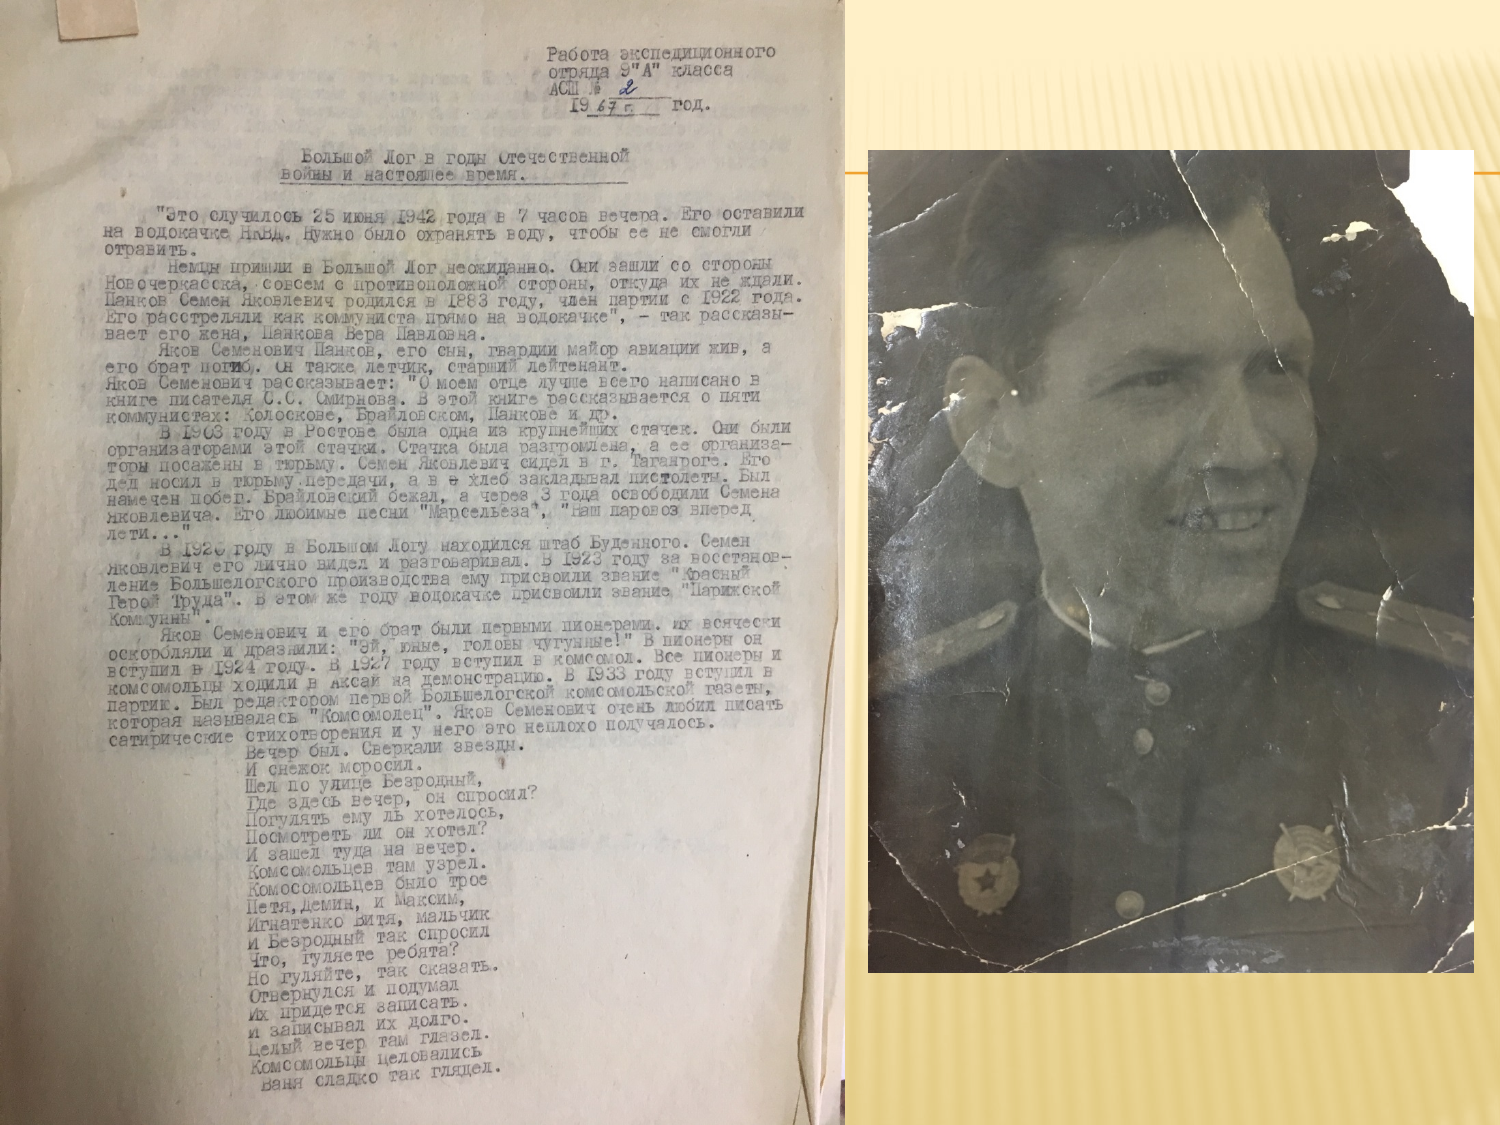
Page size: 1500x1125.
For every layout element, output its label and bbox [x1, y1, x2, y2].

list [0, 0, 845, 1125]
picture [867, 150, 1474, 974]
